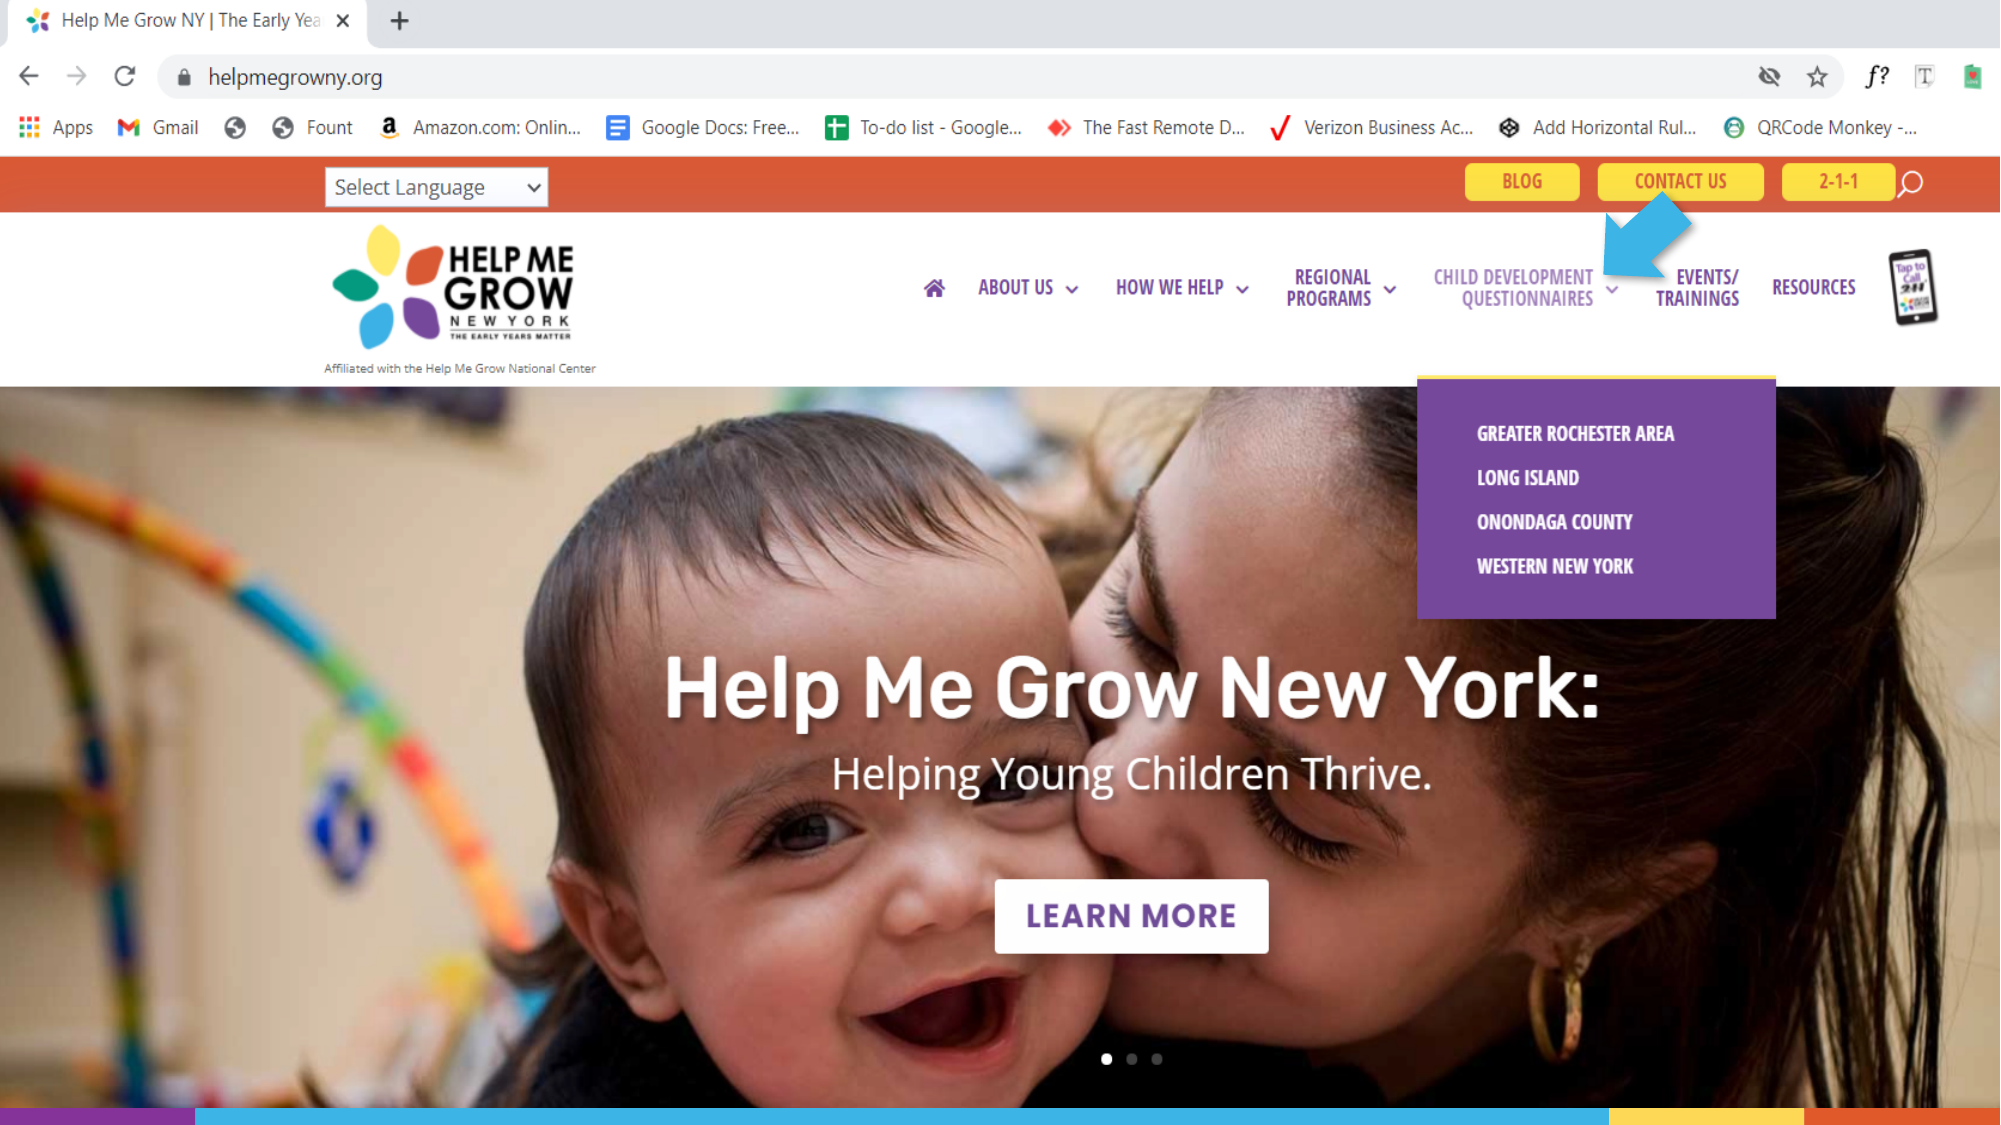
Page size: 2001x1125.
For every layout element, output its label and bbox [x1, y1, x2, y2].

picture [0, 0, 2000, 1107]
text_box [0, 1107, 2000, 1125]
